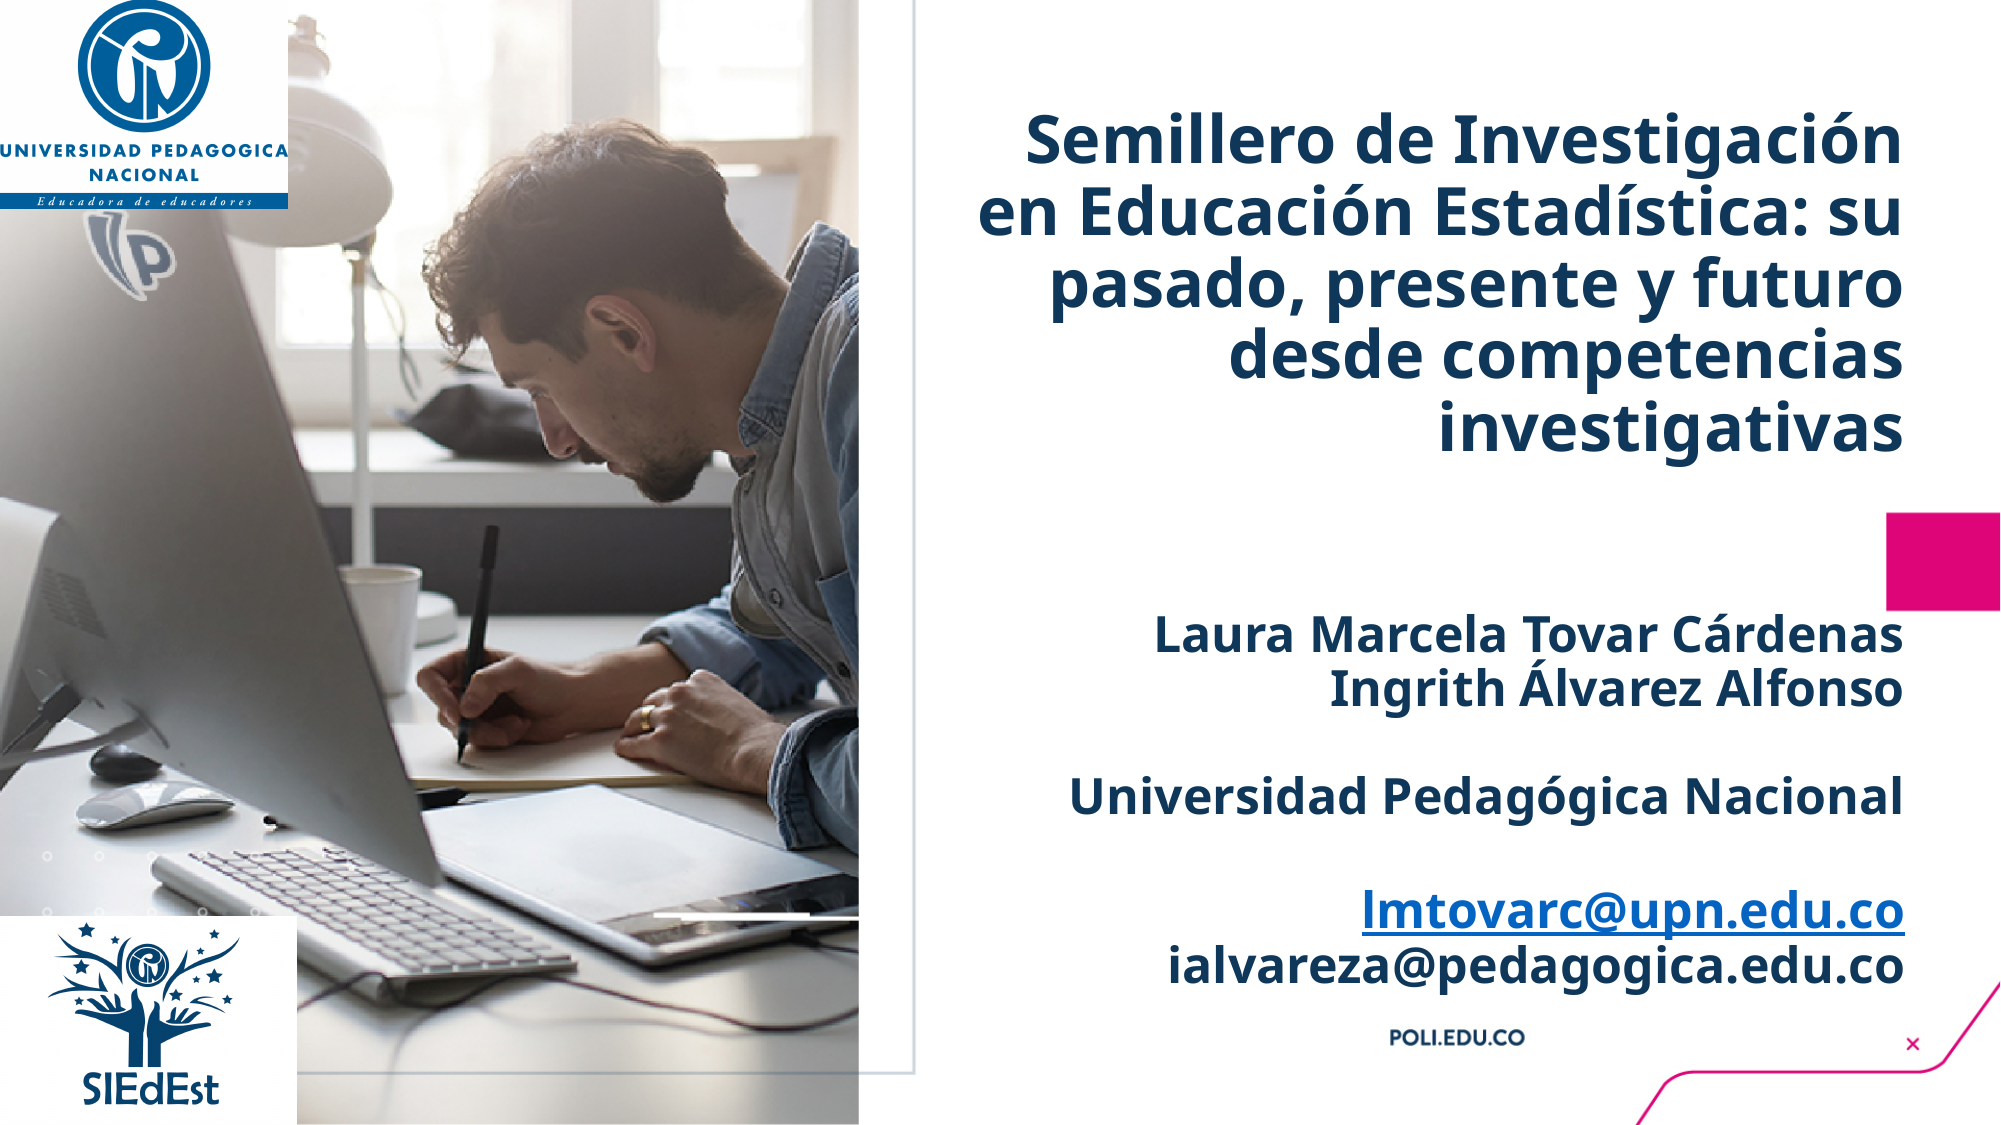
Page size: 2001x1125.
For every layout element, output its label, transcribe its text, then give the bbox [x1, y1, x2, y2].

picture [0, 0, 2001, 1125]
title Semillero de Investigación en Educación Estadística: su pasado, presente y futuro desde competencias investigativas Laura Marcela Tovar Cárdenas Ingrith Álvarez Alfonso Universidad Pedagógica Nacional lmtovarc@upn.edu.co ialvareza@pedagogica.edu.co [913, 98, 1920, 481]
